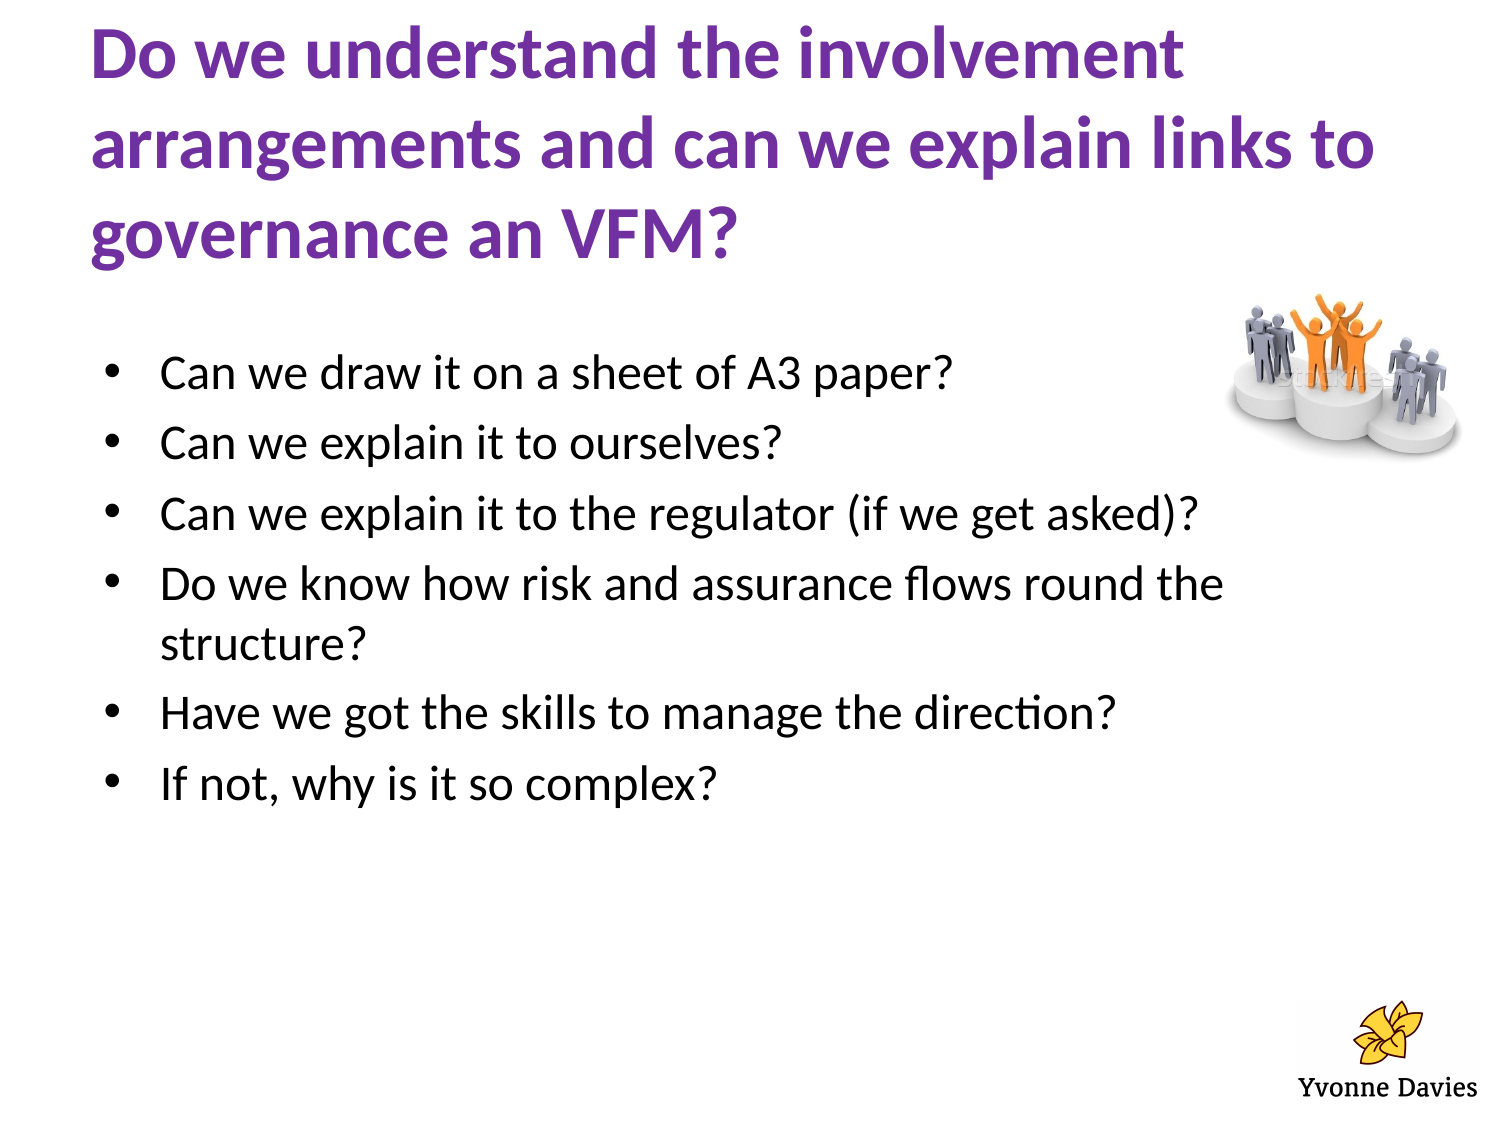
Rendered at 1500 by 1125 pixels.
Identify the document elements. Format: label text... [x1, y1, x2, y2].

picture [1295, 999, 1480, 1100]
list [1210, 243, 1480, 513]
title Do we understand the involvement arrangements and can we explain links to governance an VFM? [75, 45, 1425, 233]
list Can we draw it on a sheet of A3 paper? Can we explain it to ourselves? Can we explain it to the regulator (if we get asked)? Do we know how risk and assurance flows round the structure? Have we got the skills to manage the direction? If not, why is it so complex? [88, 262, 1400, 1005]
